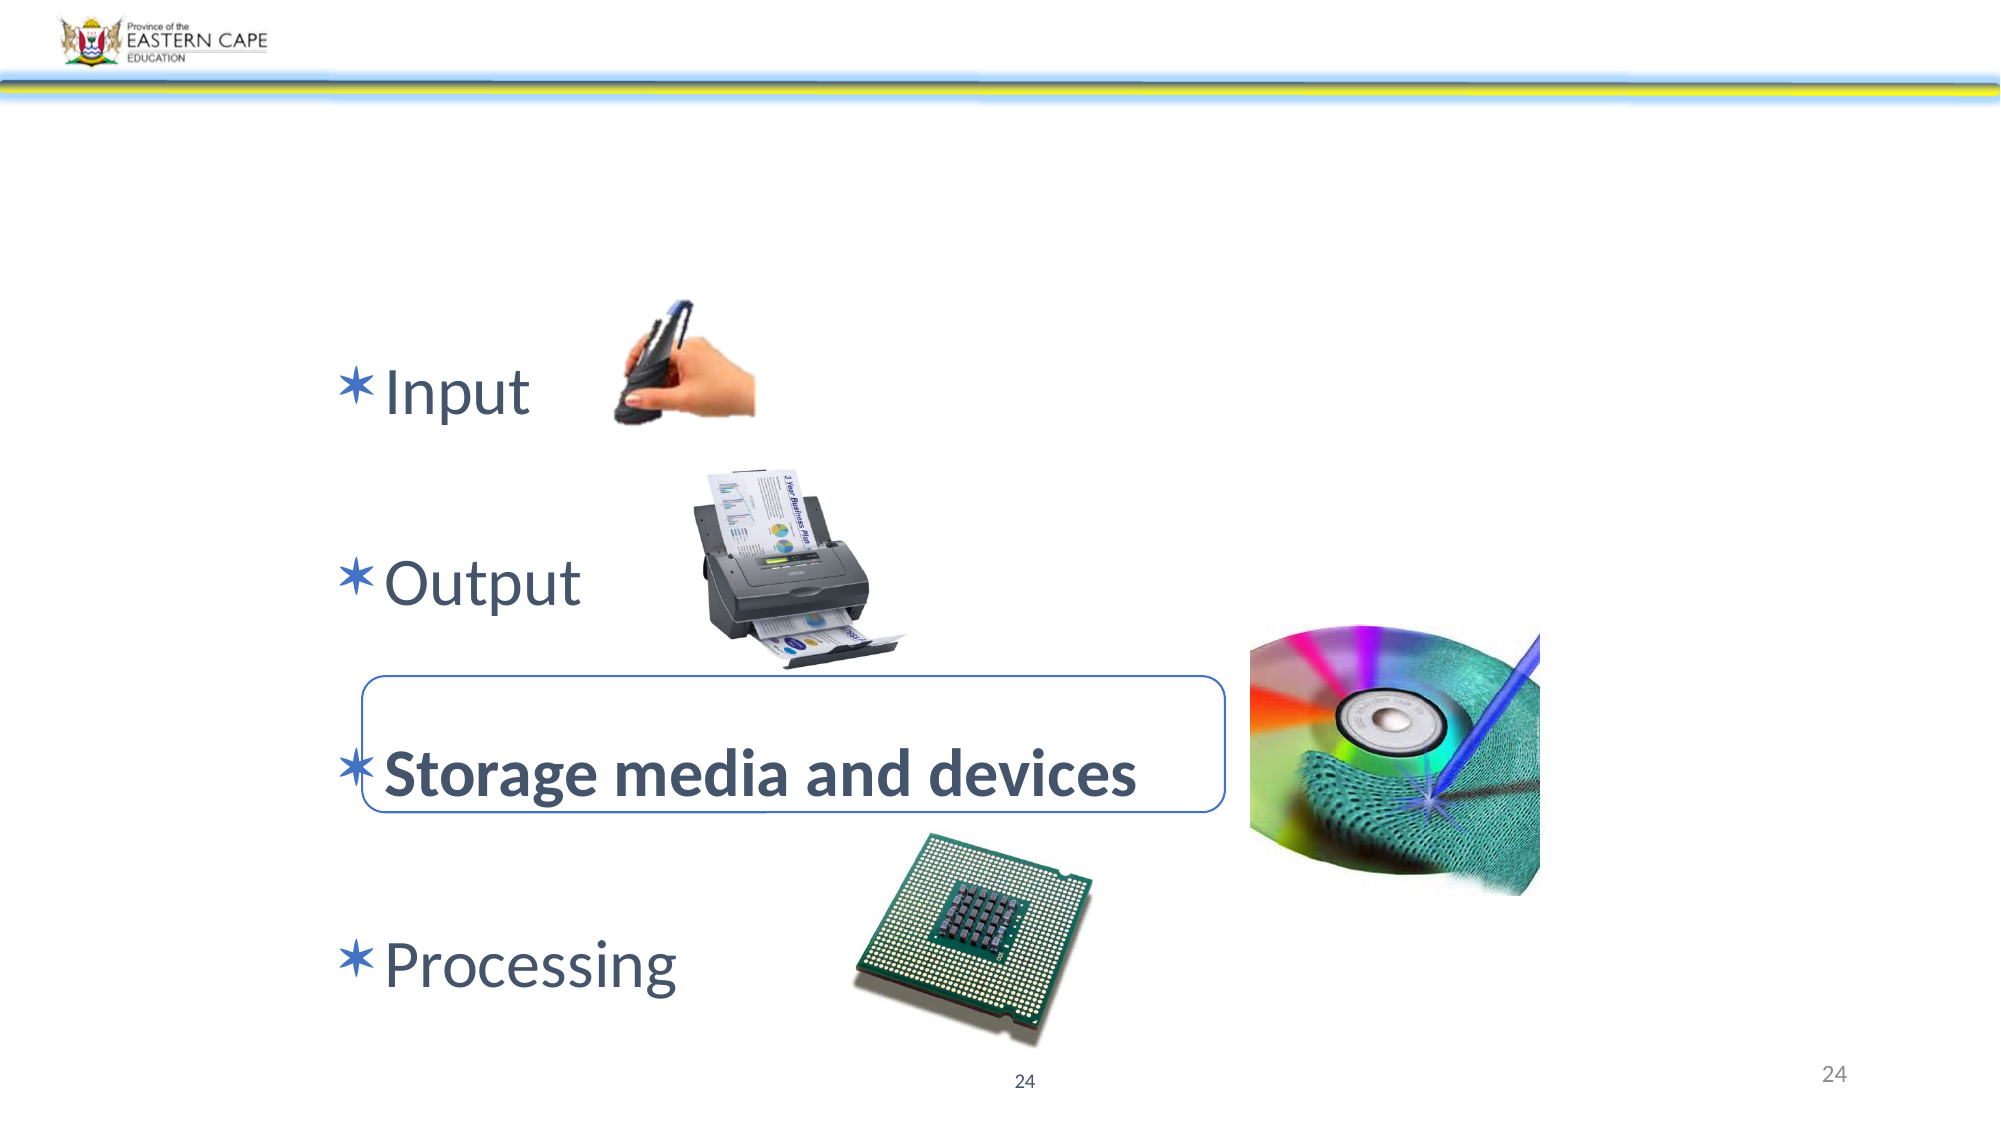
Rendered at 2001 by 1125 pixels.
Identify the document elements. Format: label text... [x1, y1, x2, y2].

text_box Input Output Storage media and devices Processing [324, 338, 1250, 1014]
picture [1249, 624, 1540, 896]
text_box 24 [929, 1050, 1121, 1111]
text_box Extended Hardware Concepts [330, 69, 1681, 276]
picture [511, 285, 933, 674]
picture [0, 0, 2001, 114]
picture [850, 818, 1099, 1063]
slide_number 24 [1412, 1042, 1863, 1103]
